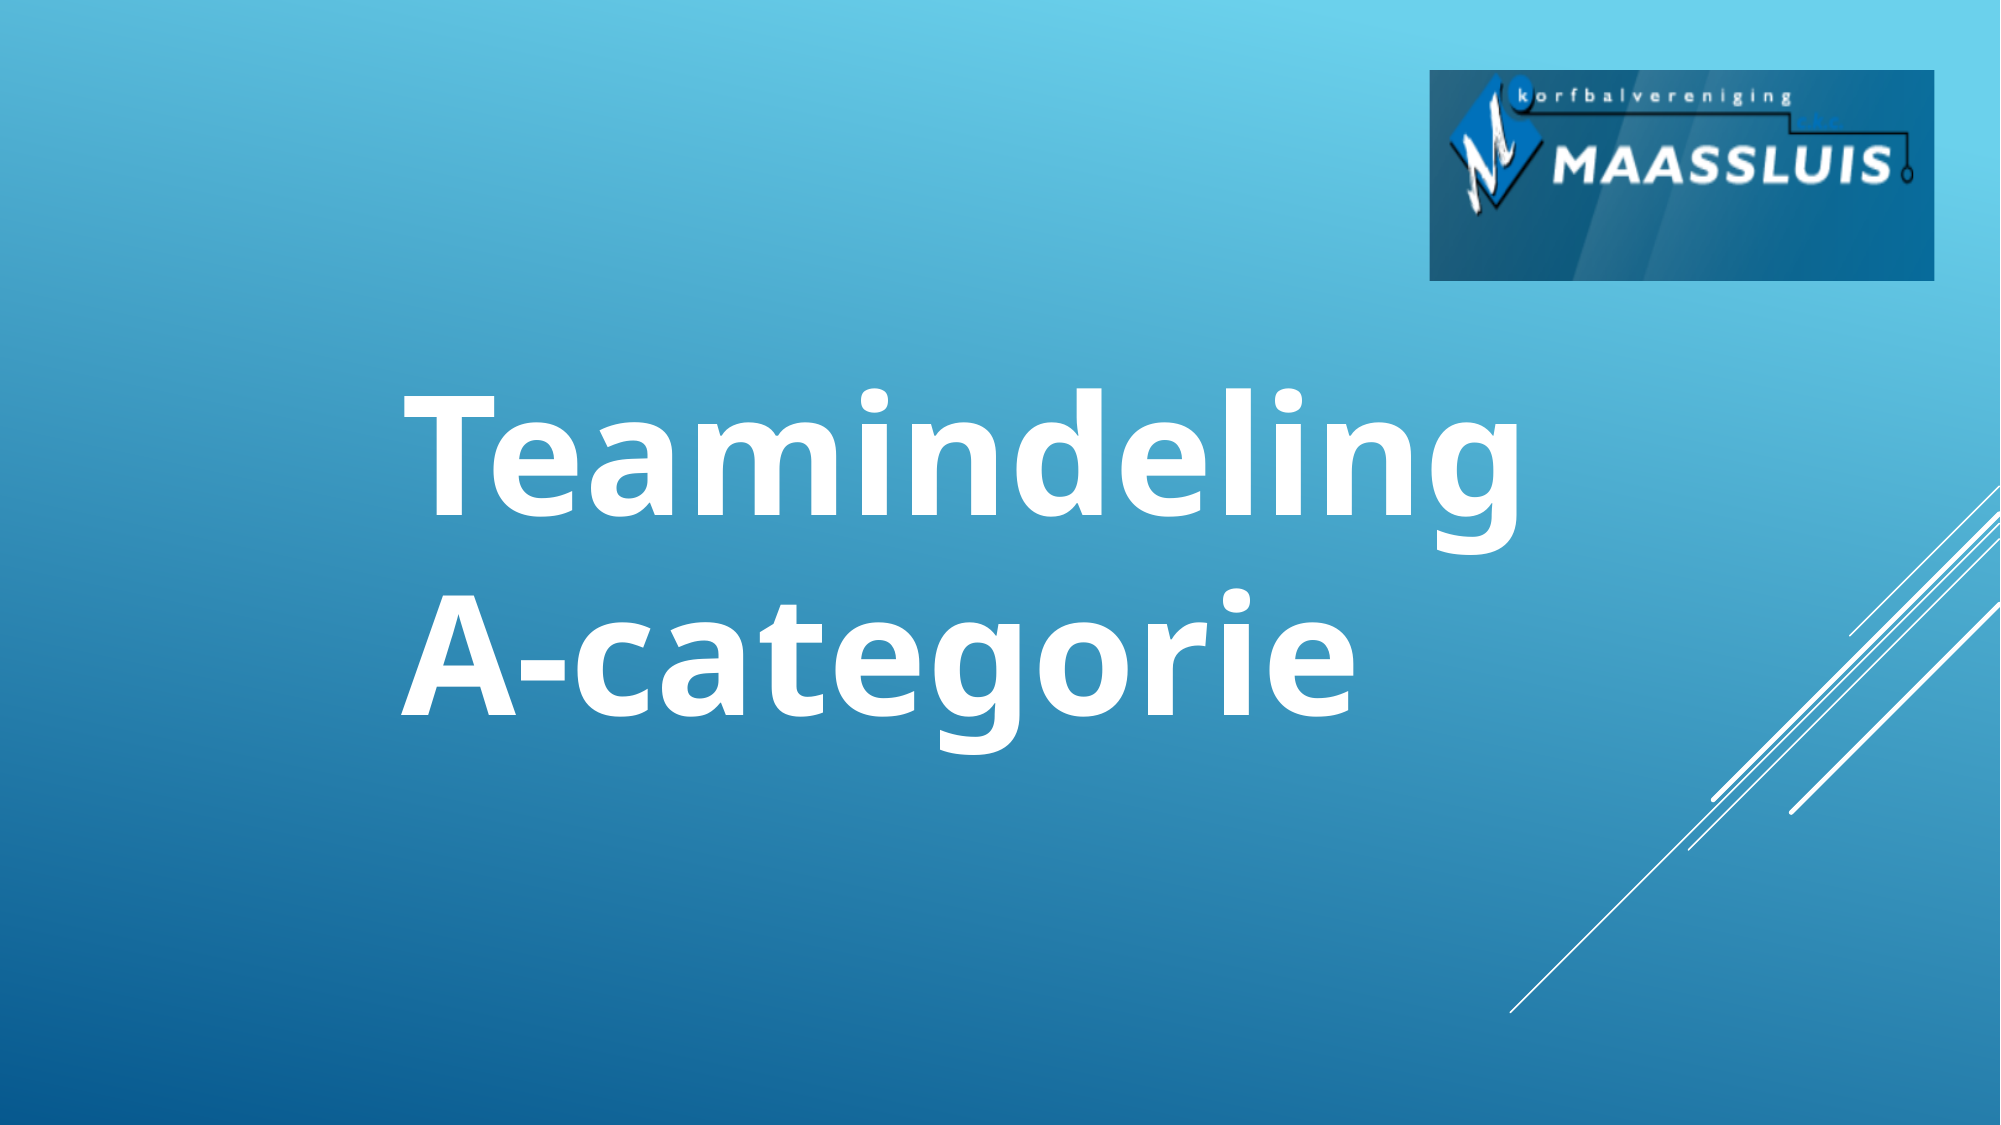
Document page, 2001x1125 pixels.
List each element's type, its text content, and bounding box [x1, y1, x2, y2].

picture [1429, 70, 1893, 281]
picture [1860, 145, 1891, 185]
text_box Teamindeling A-categorie [386, 341, 1683, 757]
